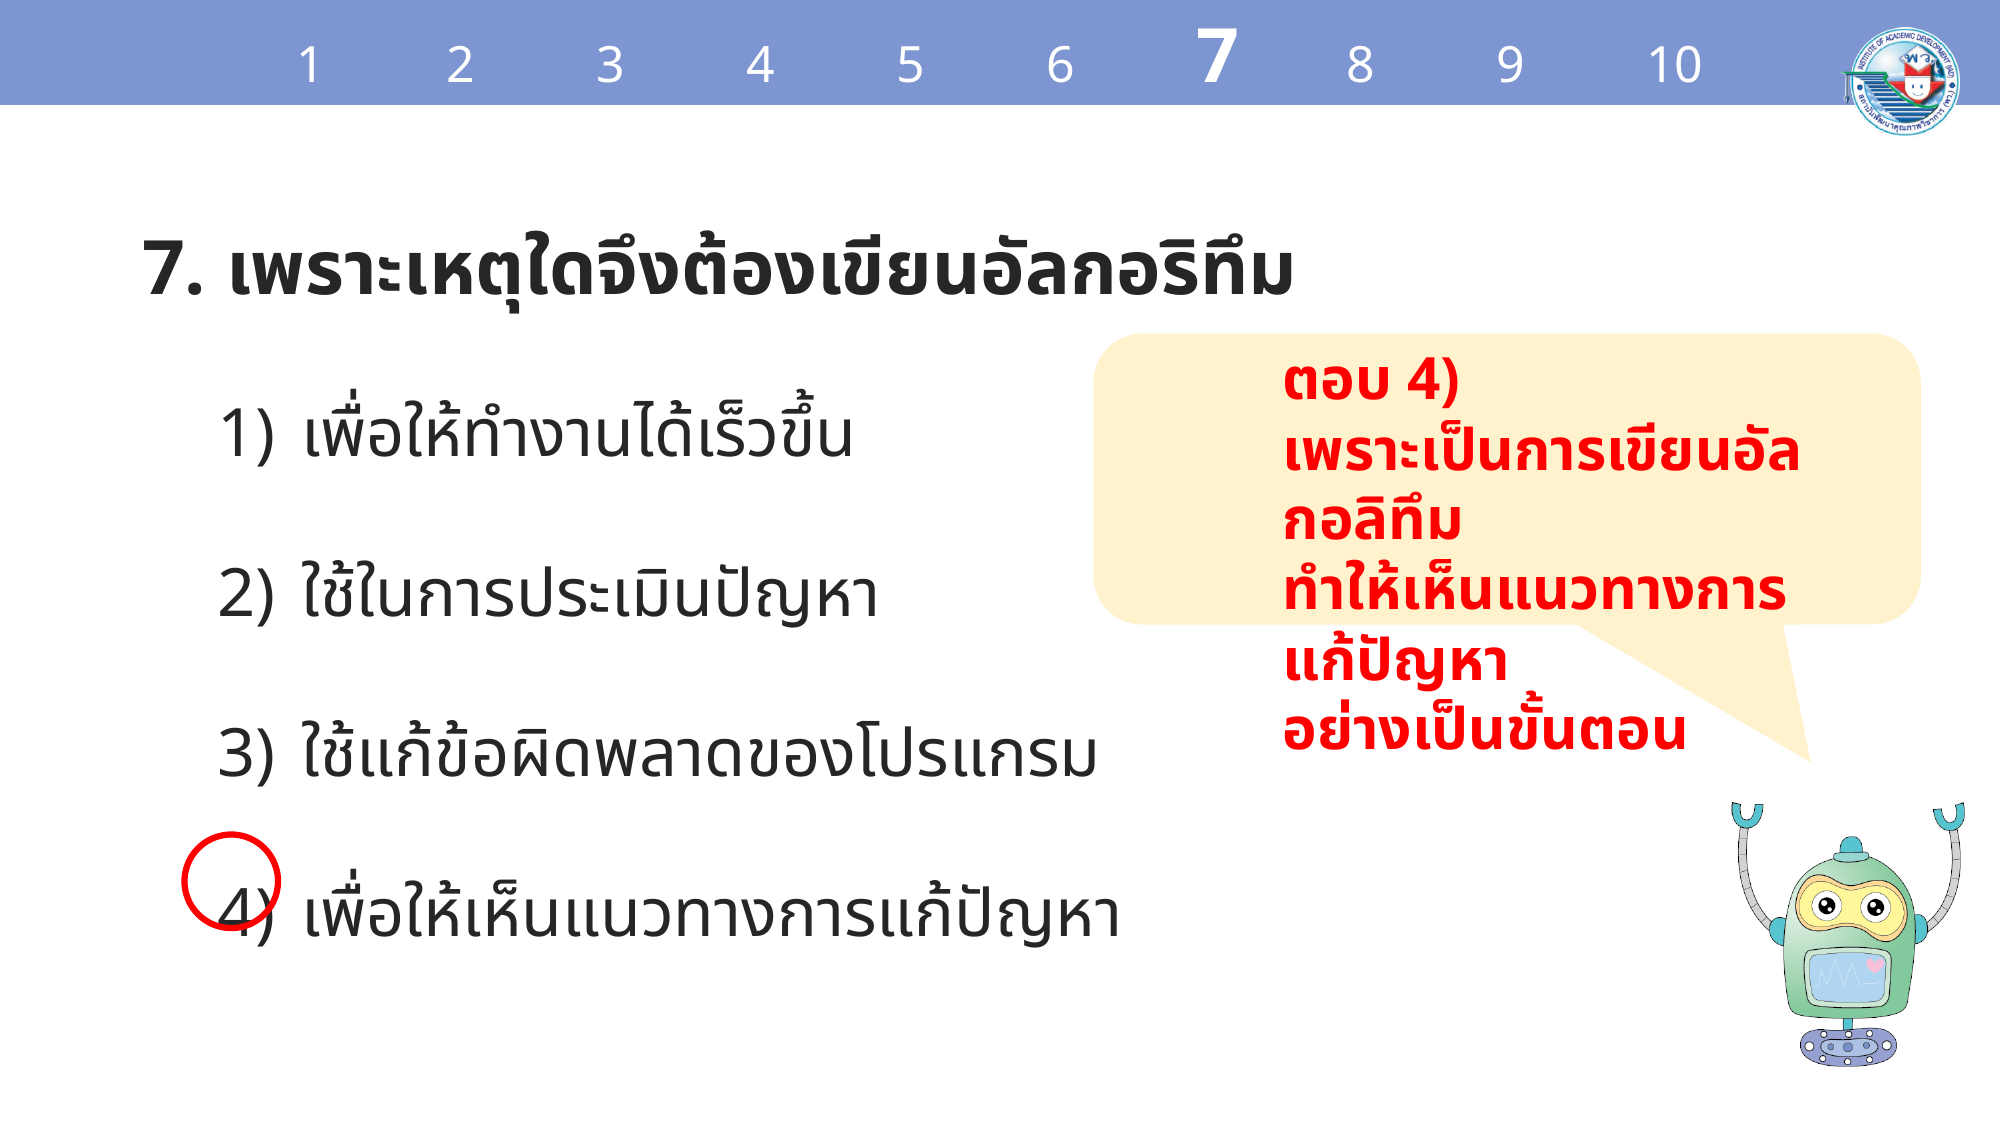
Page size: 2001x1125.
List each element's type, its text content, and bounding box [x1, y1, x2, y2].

text_box 1 2 3 4 5 6 7 8 9 10 [0, 0, 2000, 106]
text_box เพราะเหตุใดจึงต้องเขียนอัลกอริทึม เพื่อให้ทำงานได้เร็วขึ้น ใช้ในการประเมินปัญหา ใช้แก้ข้อผิดพลาดของโปรแกรม เพื่อให้เห็นแนวทางการแก้ปัญหา [127, 122, 1643, 957]
text_box ตอบ 4) เพราะเป็นการเขียนอัลกอลิทึม ทำให้เห็นแนวทางการแก้ปัญหา อย่างเป็นขั้นตอน [1268, 334, 1841, 769]
picture [1840, 27, 1960, 137]
picture [1730, 802, 1965, 1067]
text_box [183, 833, 280, 930]
text_box [1092, 332, 1922, 626]
